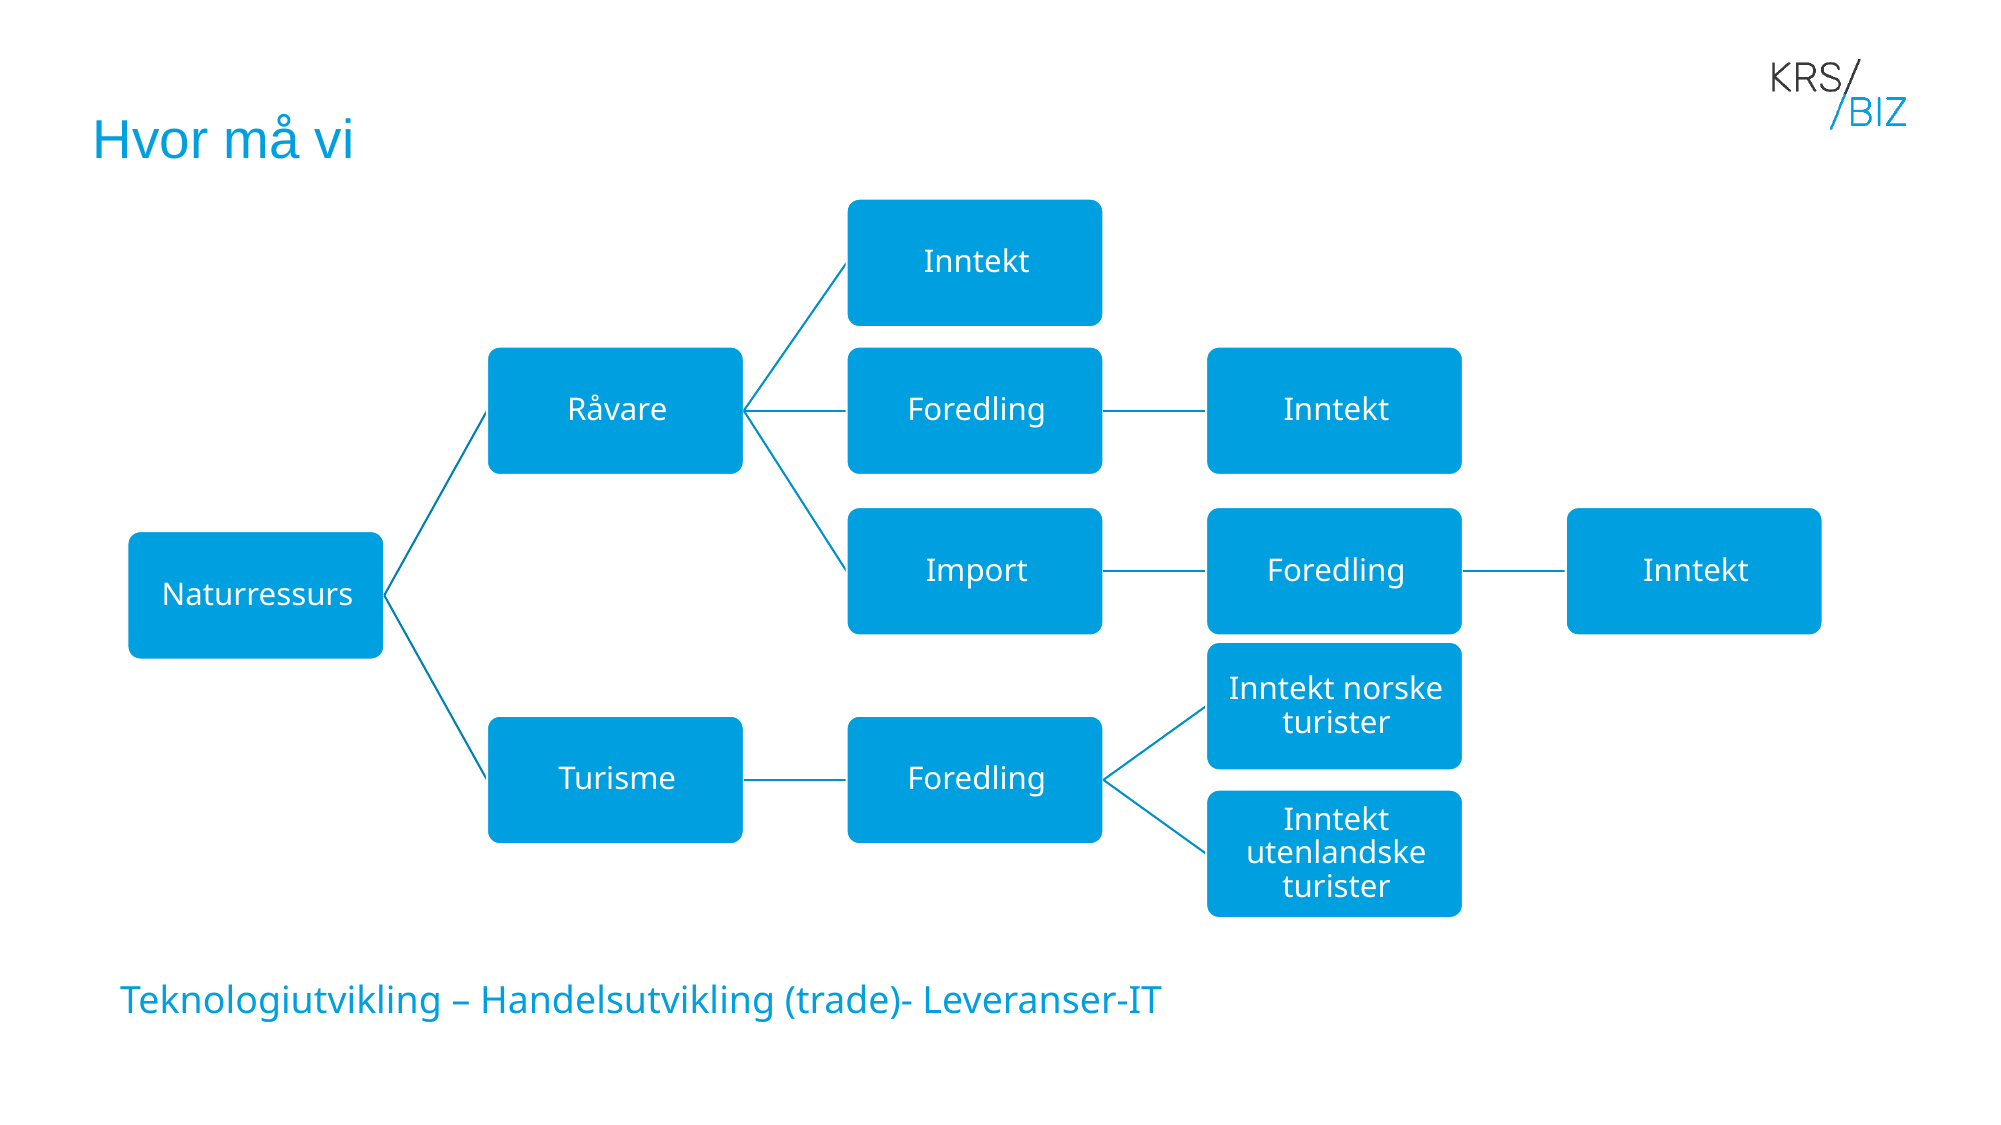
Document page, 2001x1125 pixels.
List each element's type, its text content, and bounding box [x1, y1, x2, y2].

text_box Teknologiutvikling – Handelsutvikling (trade)- Leveranser-IT [105, 968, 1908, 1029]
list Hvor må vi [77, 107, 1191, 178]
picture [1771, 58, 1907, 130]
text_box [42, 198, 1908, 919]
